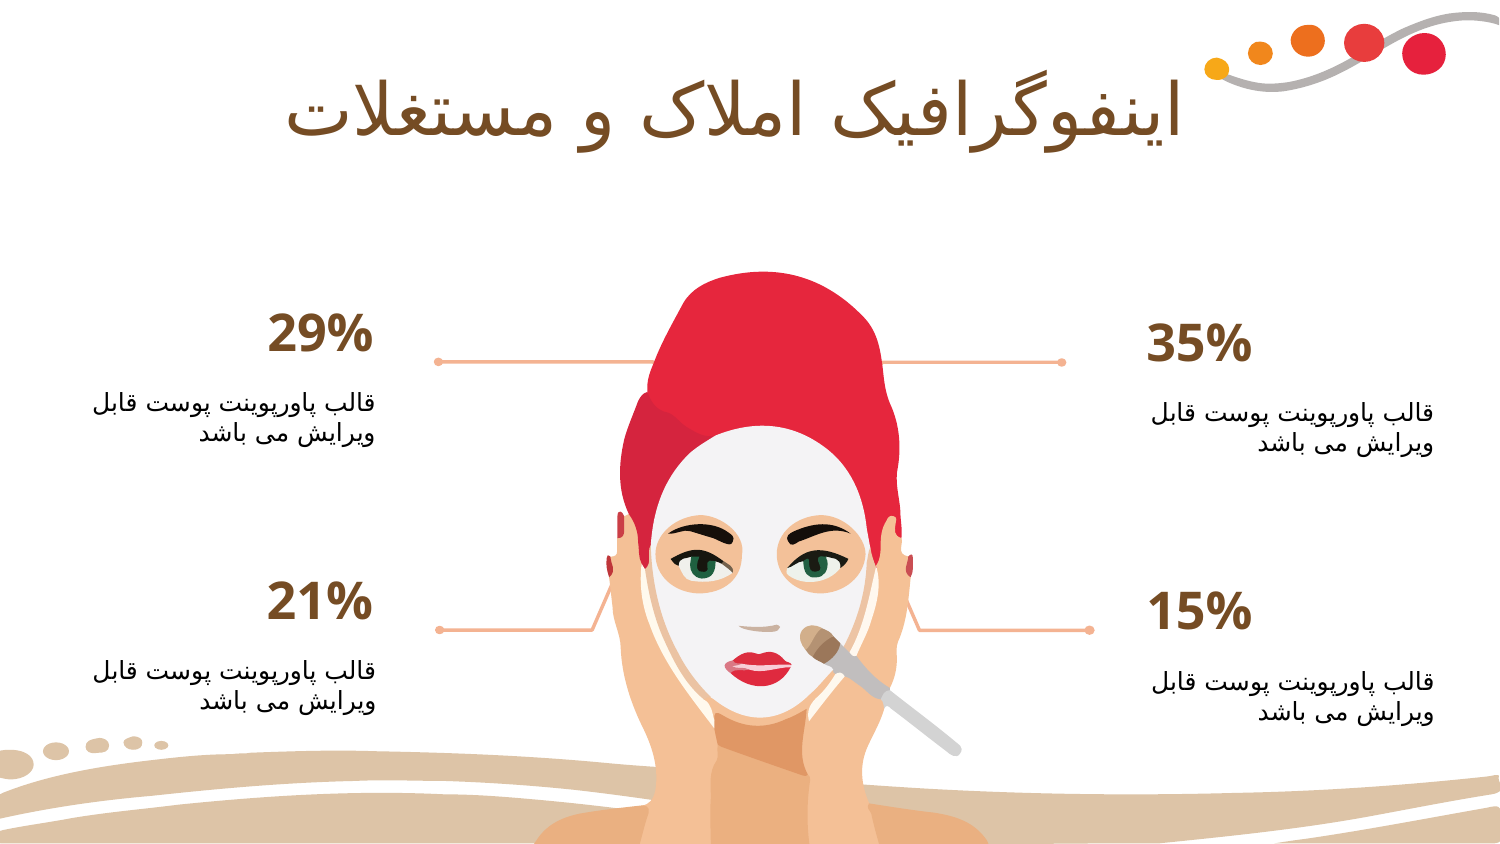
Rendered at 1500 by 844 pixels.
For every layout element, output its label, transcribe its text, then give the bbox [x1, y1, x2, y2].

text_box [434, 358, 443, 366]
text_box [991, 478, 1094, 635]
text_box قالب پاورپوینت پوست قابل ویرایش می باشد [1130, 371, 1450, 481]
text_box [531, 262, 991, 844]
text_box 21% [229, 556, 388, 630]
text_box قالب پاورپوینت پوست قابل ویرایش می باشد [72, 361, 392, 471]
text_box قالب پاورپوینت پوست قابل ویرایش می باشد [1131, 640, 1451, 750]
text_box [435, 626, 444, 634]
text_box 35% [1131, 298, 1291, 371]
title اینفوگرافیک املاک و مستغلات [164, 66, 1306, 146]
text_box قالب پاورپوینت پوست قابل ویرایش می باشد [73, 630, 392, 740]
text_box 29% [229, 288, 389, 361]
text_box [1057, 358, 1066, 366]
text_box 15% [1131, 566, 1291, 640]
